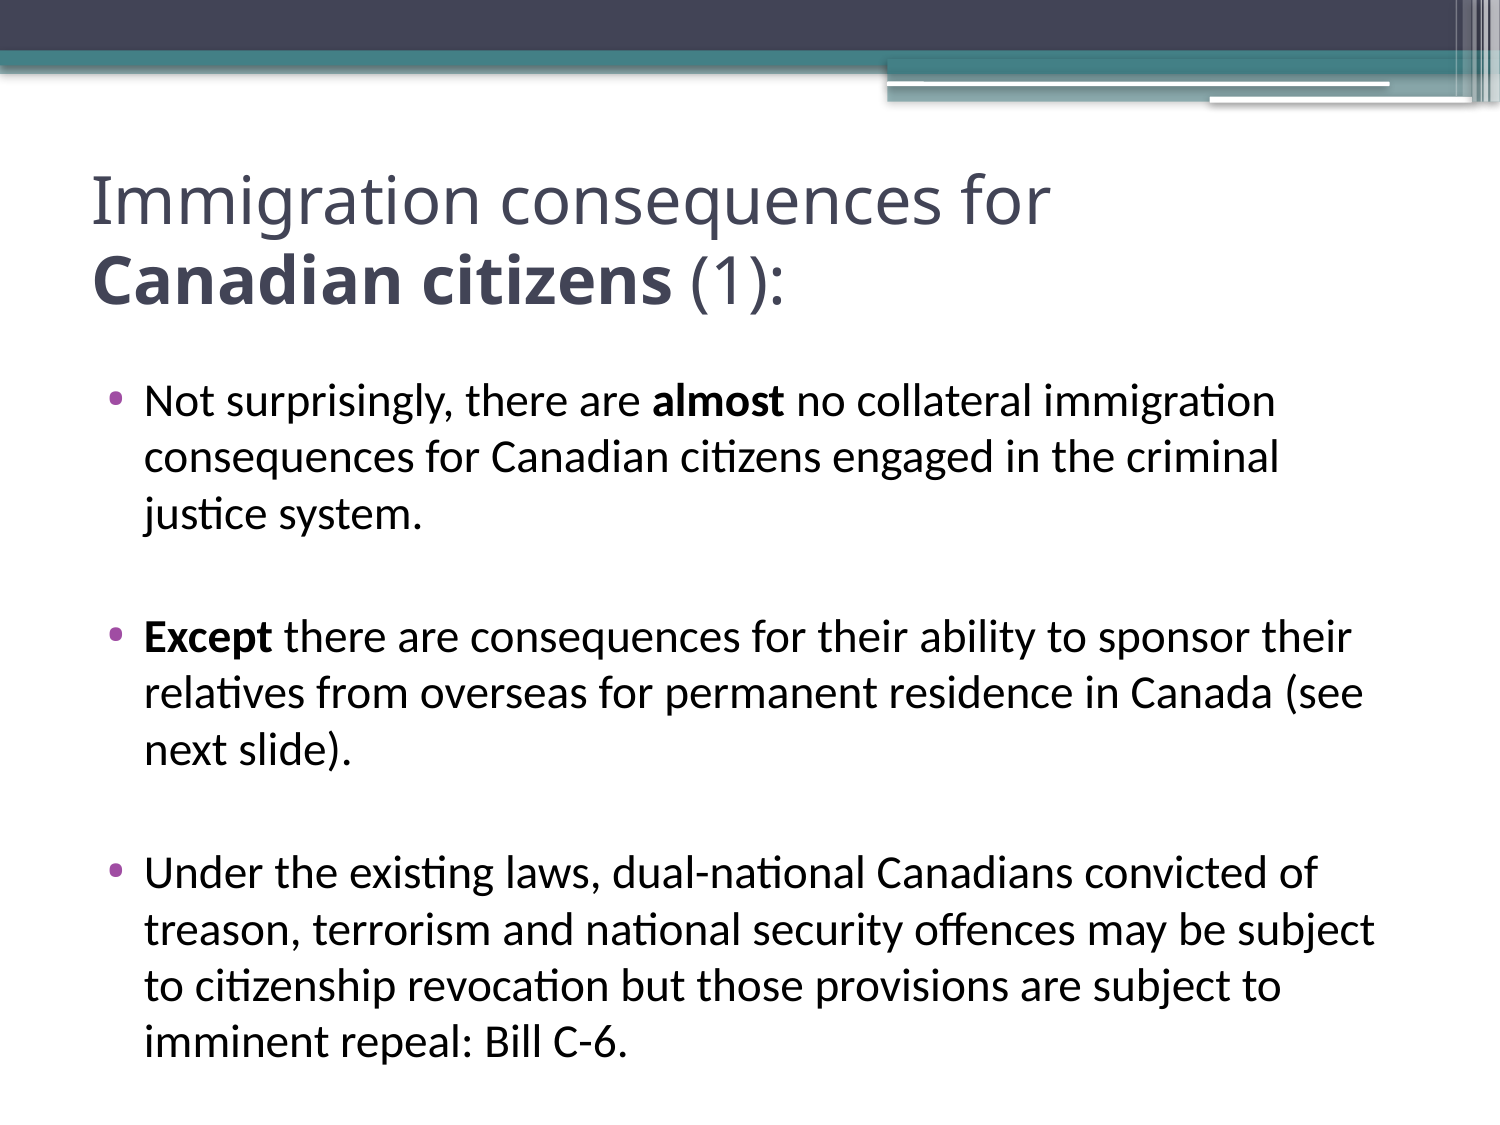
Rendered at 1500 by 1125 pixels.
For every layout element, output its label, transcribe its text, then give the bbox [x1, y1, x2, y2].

list Not surprisingly, there are almost no collateral immigration consequences for Canadian citizens engaged in the criminal justice system. Except there are consequences for their ability to sponsor their relatives from overseas for permanent residence in Canada (see next slide). Under the existing laws, dual-national Canadians convicted of treason, terrorism and national security offences may be subject to citizenship revocation but those provisions are subject to imminent repeal: Bill C-6. [76, 361, 1427, 1083]
title Immigration consequences for Canadian citizens (1): [76, 149, 1427, 361]
